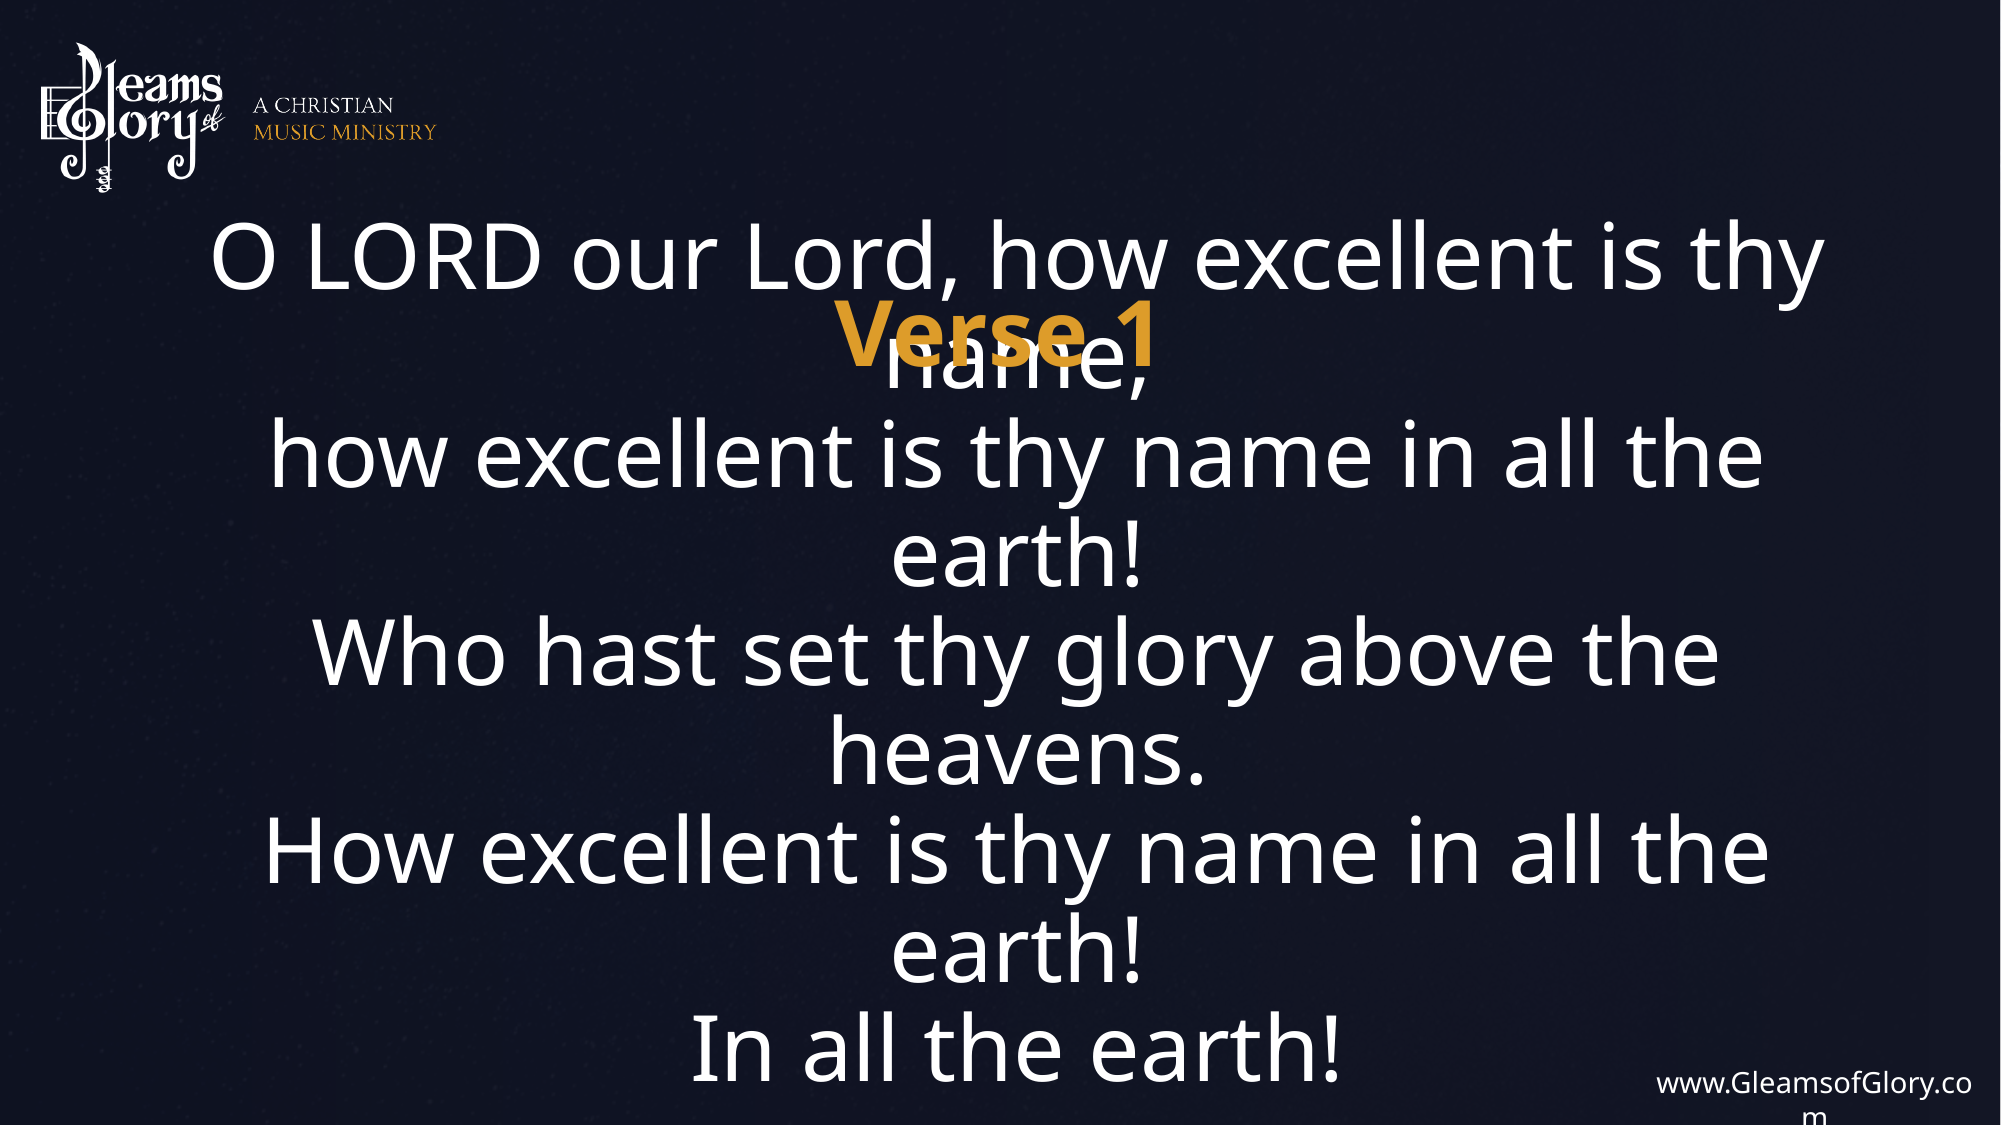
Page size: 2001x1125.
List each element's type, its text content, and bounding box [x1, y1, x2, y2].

text_box Verse 1 [820, 267, 1180, 393]
title O LORD our Lord, how excellent is thy name, how excellent is thy name in all the earth! Who hast set thy glory above the heavens. How excellent is thy name in all the earth! In all the earth! [116, 267, 1919, 1044]
picture [40, 42, 437, 193]
